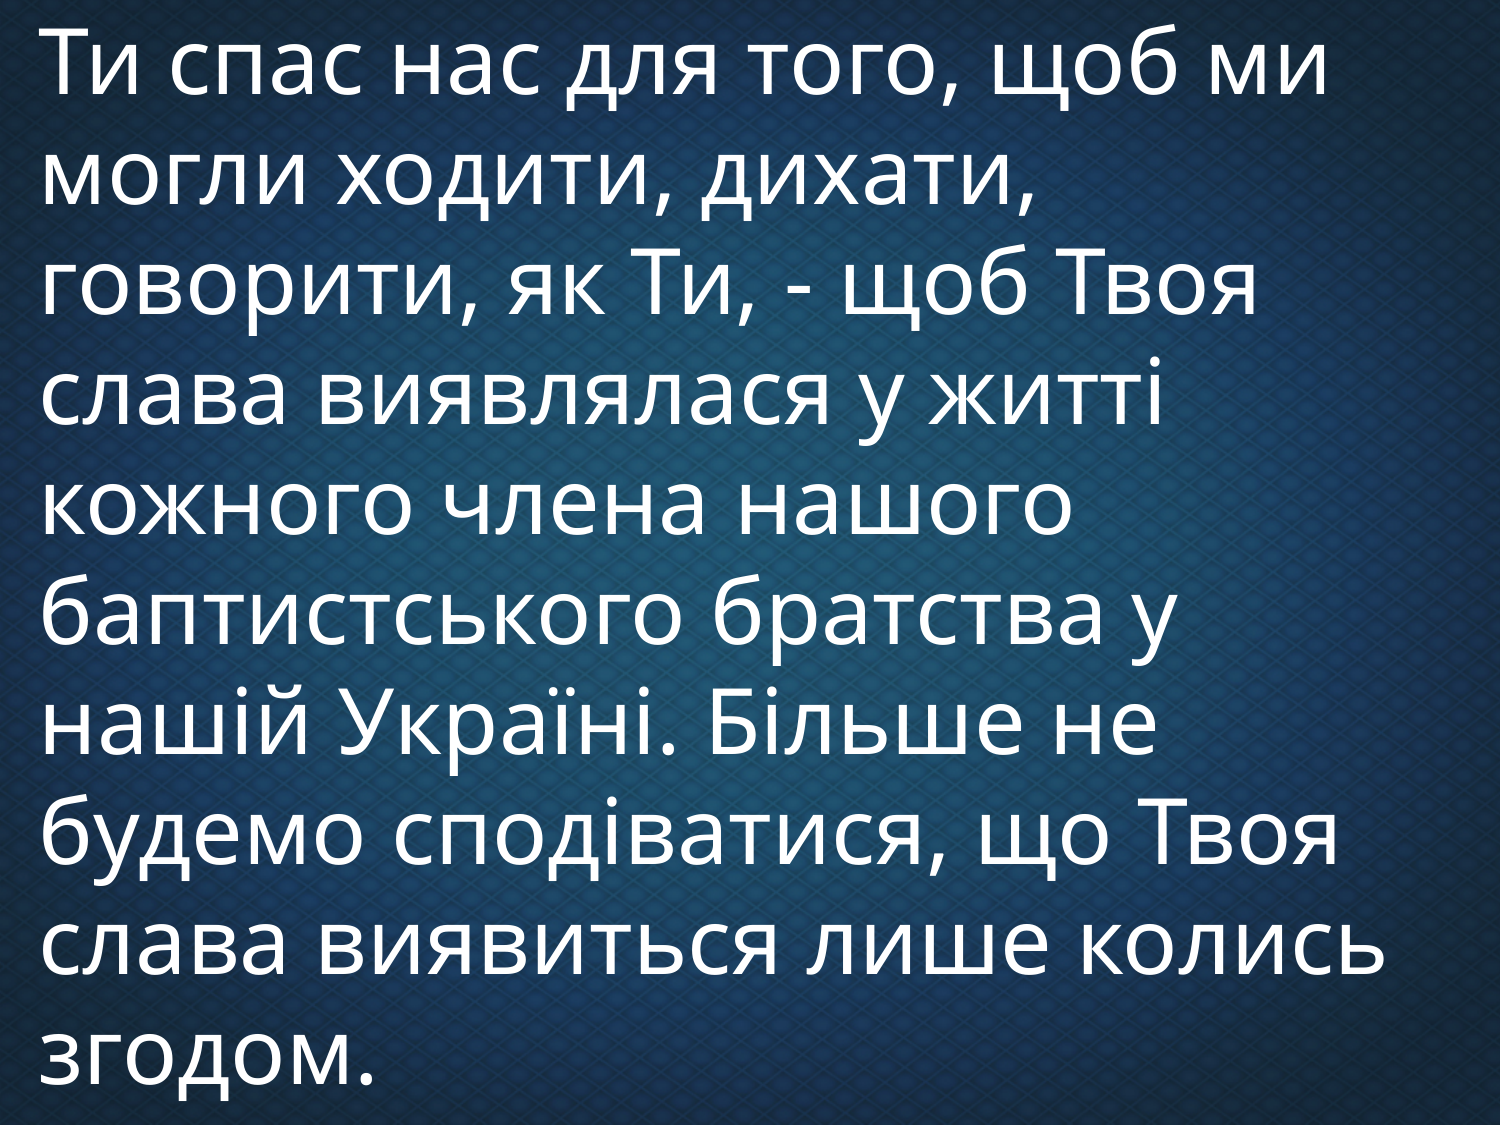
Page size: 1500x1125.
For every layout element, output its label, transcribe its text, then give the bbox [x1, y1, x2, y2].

picture [0, 0, 1500, 1125]
text_box Ти спас нас для того, щоб ми могли ходити, дихати, говорити, як Ти, - щоб Твоя слава виявлялася у житті кожного члена нашого баптистського братства у нашій Україні. Більше не будемо сподіватися, що Твоя слава виявиться лише колись згодом. [23, 184, 1477, 1111]
